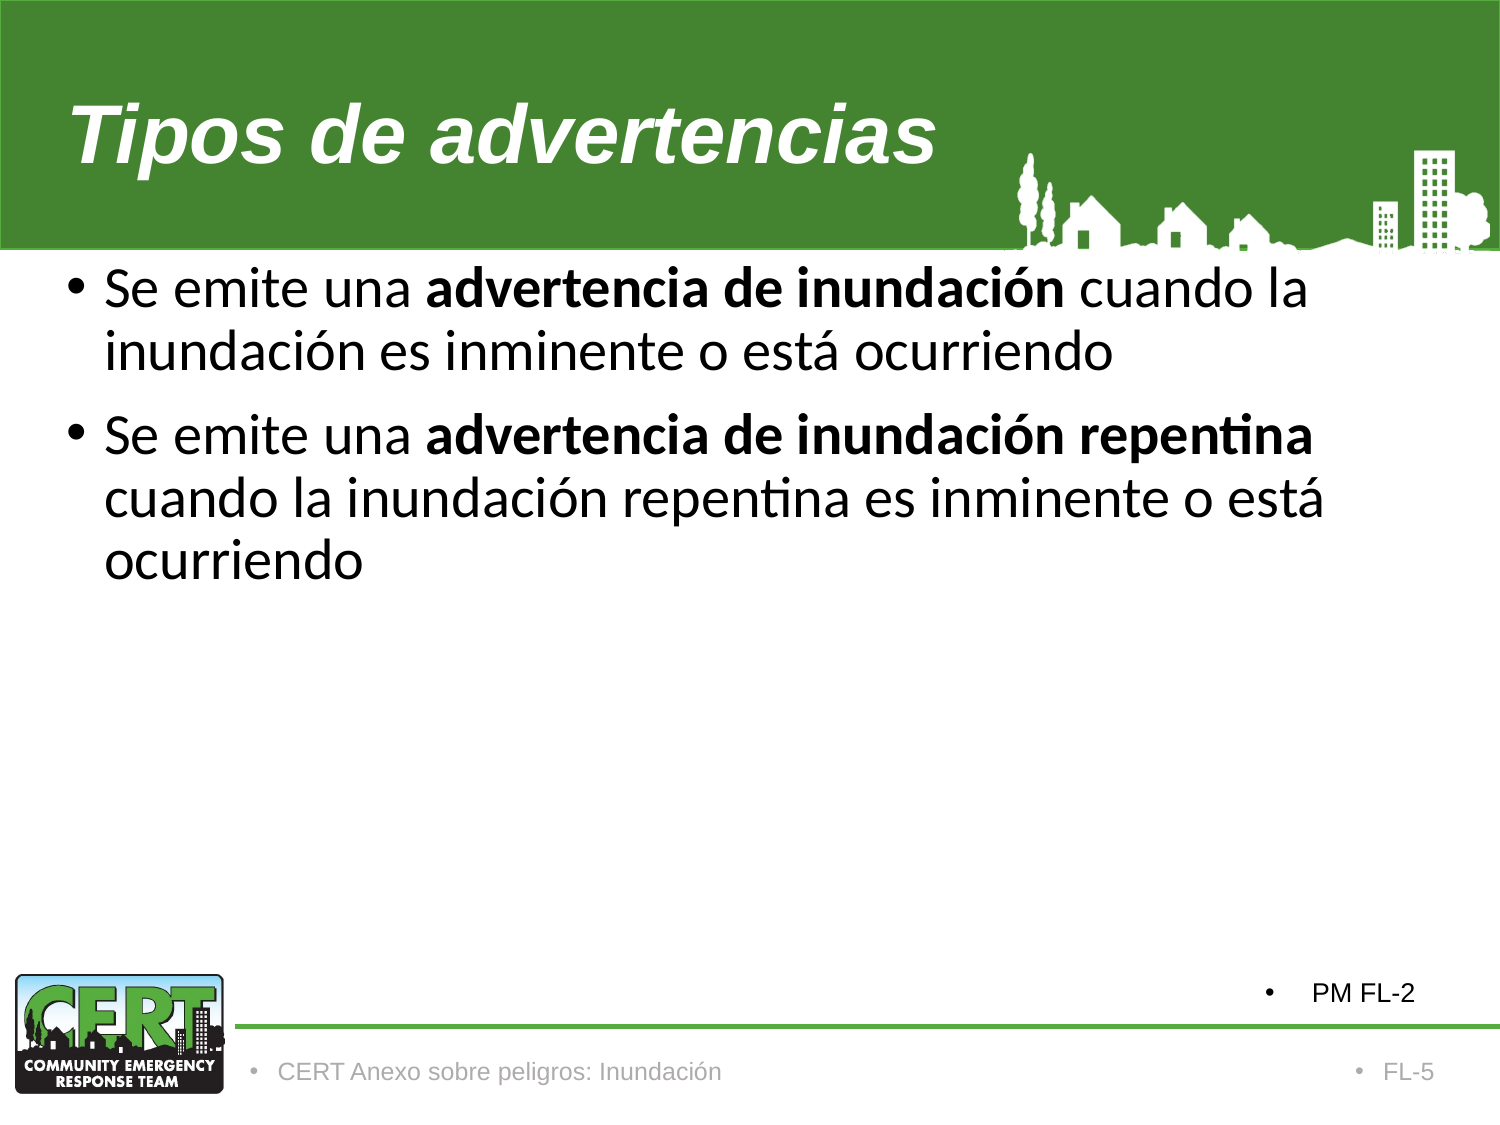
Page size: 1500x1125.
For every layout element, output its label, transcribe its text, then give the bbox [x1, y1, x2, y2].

title Tipos de advertencias [51, 52, 1005, 220]
list FL-5 [1153, 1047, 1450, 1098]
list Se emite una advertencia de inundación cuando la inundación es inminente o está ocurriendo Se emite una advertencia de inundación repentina cuando la inundación repentina es inminente o está ocurriendo [51, 249, 1449, 1034]
list CERT Anexo sobre peligros: Inundación [234, 1047, 963, 1098]
picture [14, 973, 225, 1094]
list PM FL-2 [1234, 964, 1446, 1024]
picture [1009, 143, 1500, 254]
